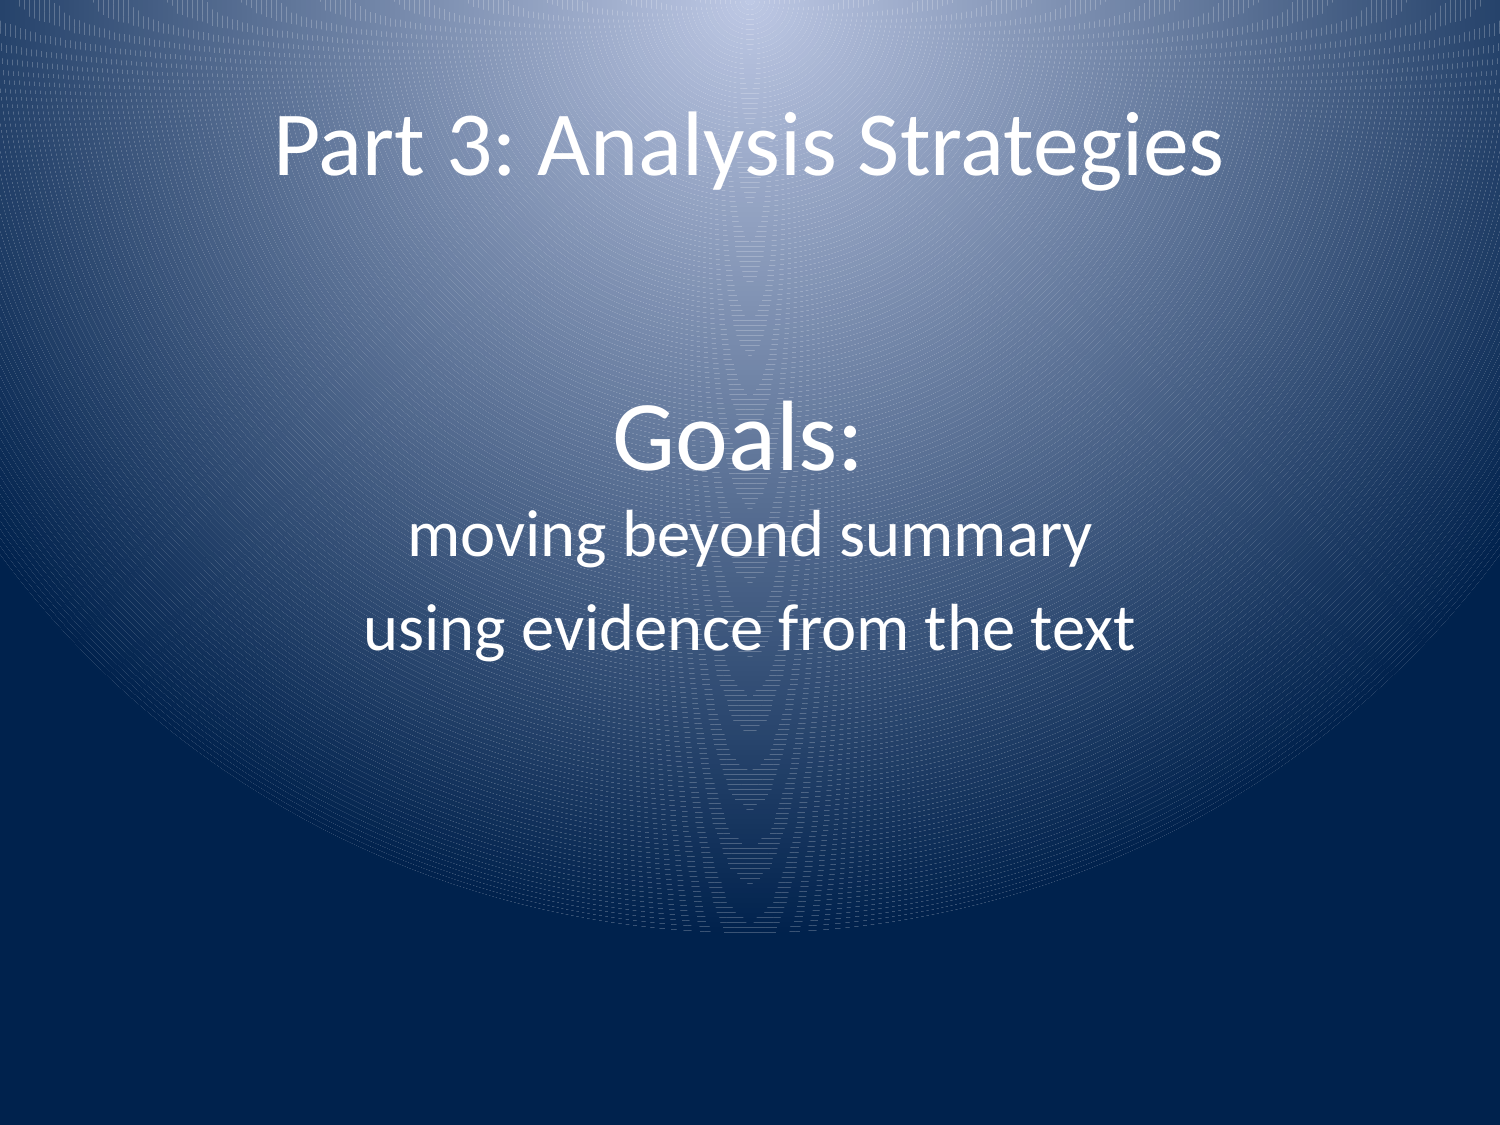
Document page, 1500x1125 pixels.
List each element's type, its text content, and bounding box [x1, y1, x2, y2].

list Goals: moving beyond summary using evidence from the text [75, 262, 1425, 1005]
title Part 3: Analysis Strategies [75, 45, 1425, 233]
